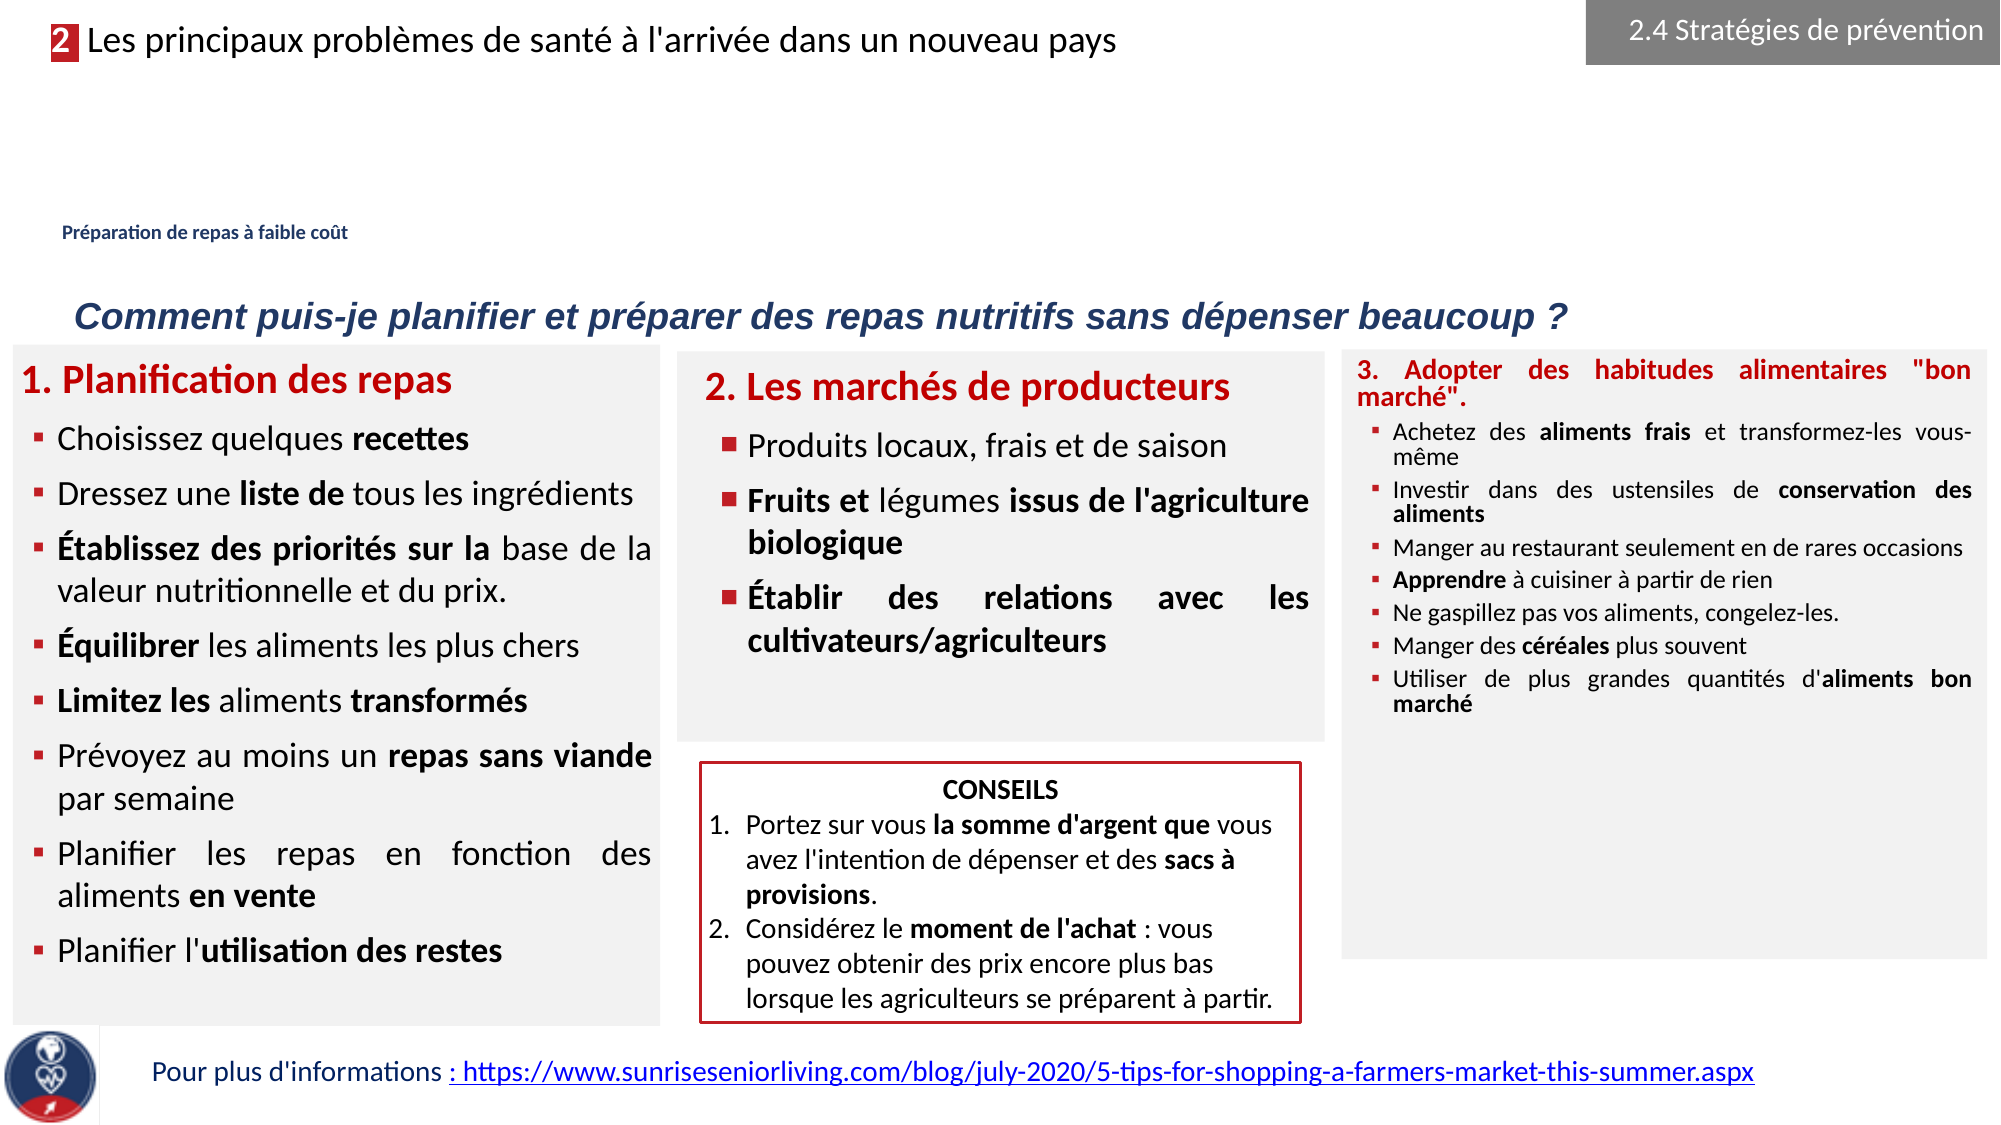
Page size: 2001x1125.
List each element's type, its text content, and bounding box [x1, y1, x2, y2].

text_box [1585, 0, 2000, 66]
list 1. Planification des repas Choisissez quelques recettes Dressez une liste de tous les ingrédients Établissez des priorités sur la base de la valeur nutritionnelle et du prix. Équilibrer les aliments les plus chers Limitez les aliments transformés Prévoyez au moins un repas sans viande par semaine Planifier les repas en fonction des aliments en vente Planifier l'utilisation des restes [12, 344, 661, 1027]
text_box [1341, 349, 1988, 960]
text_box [676, 351, 1325, 742]
text_box Comment puis-je planifier et préparer des repas nutritifs sans dépenser beaucoup ? [66, 284, 1804, 345]
picture [0, 1025, 101, 1125]
text_box Pour plus d'informations : https://www.sunriseseniorliving.com/blog/july-2020/5-tips-for-shopping-a-farmers-market-this-summer.aspx [144, 1045, 1957, 1095]
text_box CONSEILS Portez sur vous la somme d'argent que vous avez l'intention de dépenser et des sacs à provisions. Considérez le moment de l'achat : vous pouvez obtenir des prix encore plus bas lorsque les agriculteurs se préparent à partir. [700, 762, 1301, 1023]
title Préparation de repas à faible coût [54, 103, 1753, 253]
